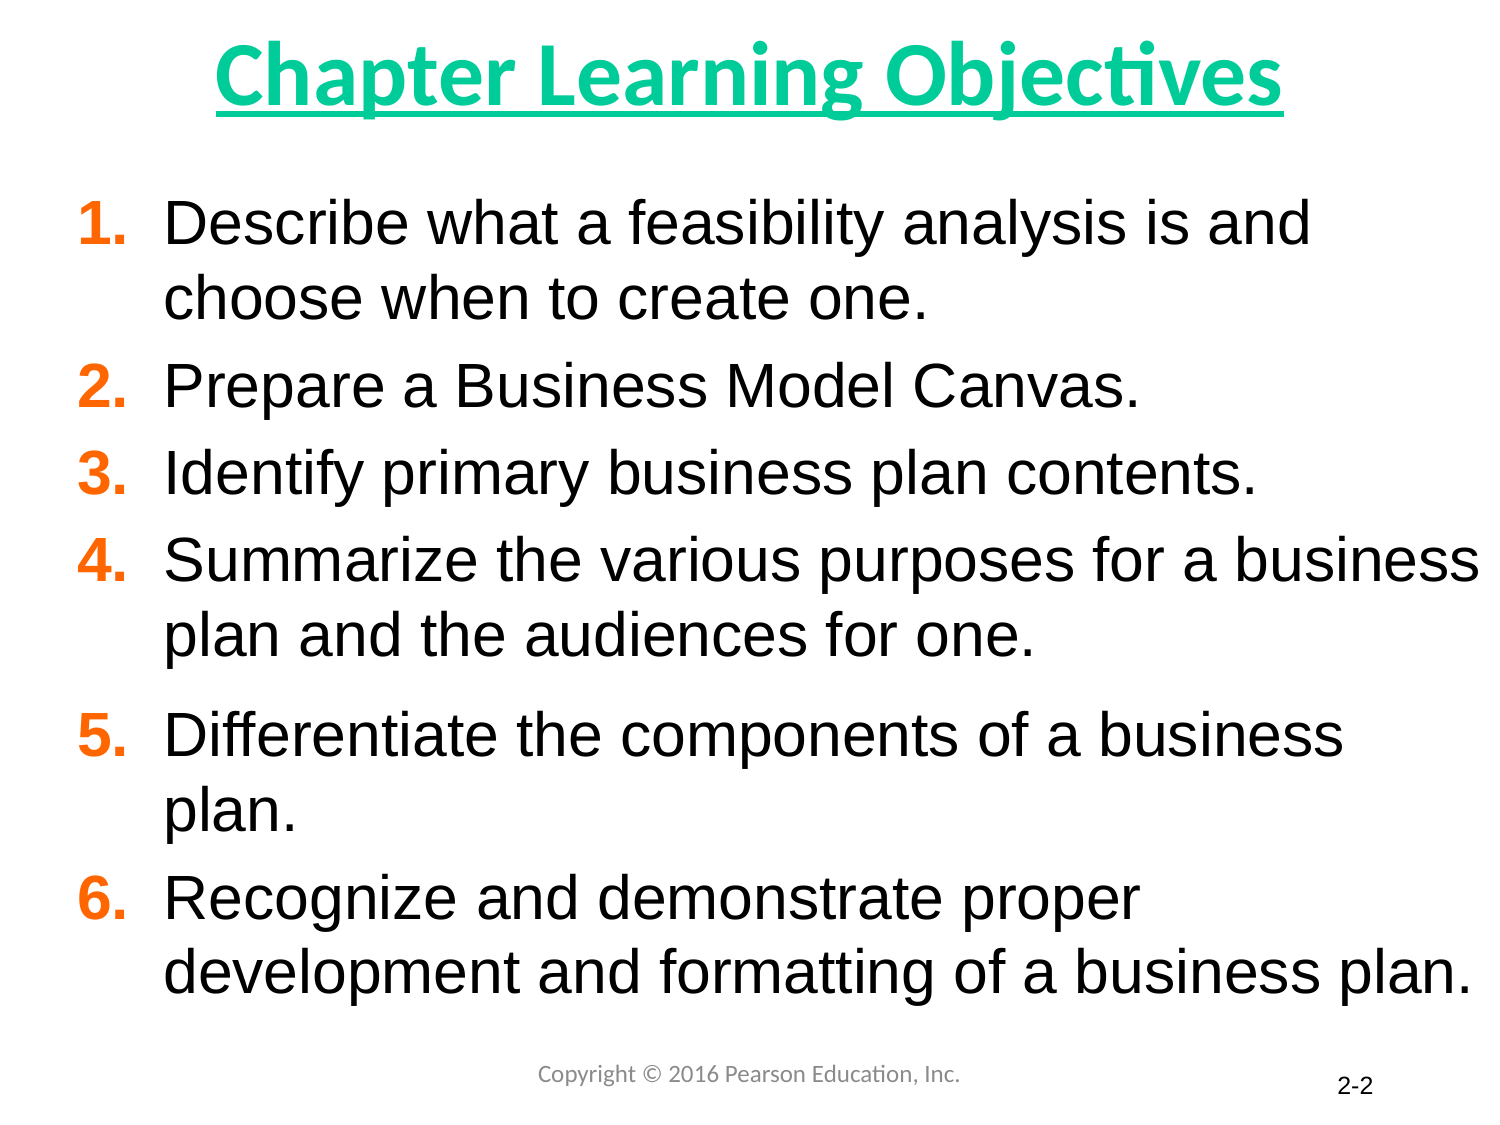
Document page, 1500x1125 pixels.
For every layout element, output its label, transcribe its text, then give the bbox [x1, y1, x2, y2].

text_box 1. Describe what a feasibility analysis is and choose when to create one. 2. Prepare a Business Model Canvas. 3. Identify primary business plan contents. 4. Summarize the various purposes for a business plan and the audiences for one. 5. Differentiate the components of a business plan. 6. Recognize and demonstrate proper development and formatting of a business plan. [62, 174, 1500, 1014]
footer Copyright © 2016 Pearson Education, Inc. [512, 1042, 988, 1103]
title Chapter Learning Objectives [75, 0, 1425, 163]
